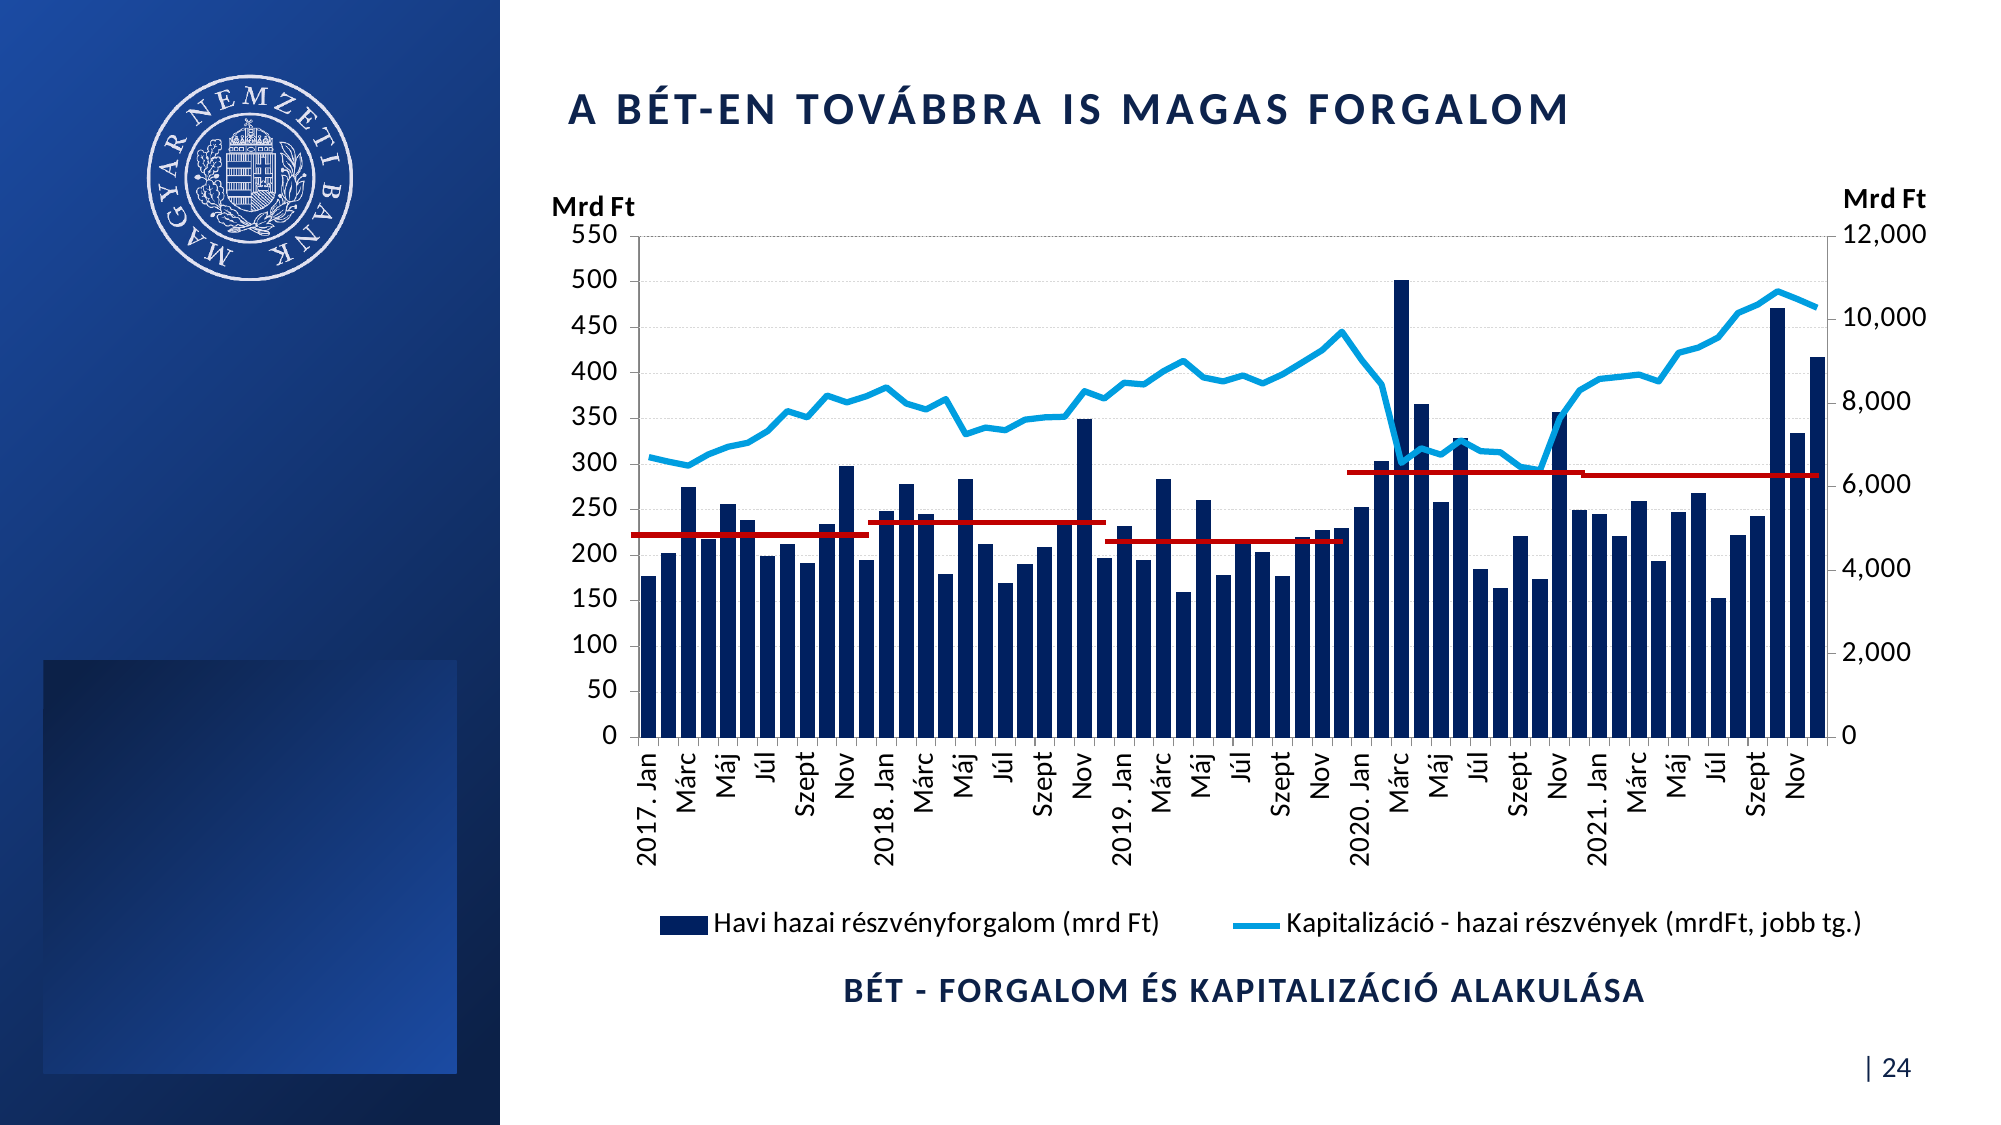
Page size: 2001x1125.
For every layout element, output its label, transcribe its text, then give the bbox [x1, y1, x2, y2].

chart [544, 166, 1933, 953]
title A bét-en továbbra is magas forgalom [556, 50, 1933, 166]
text_box BÉT - forgalom és kapitalizáció alakulása [646, 954, 1843, 1028]
